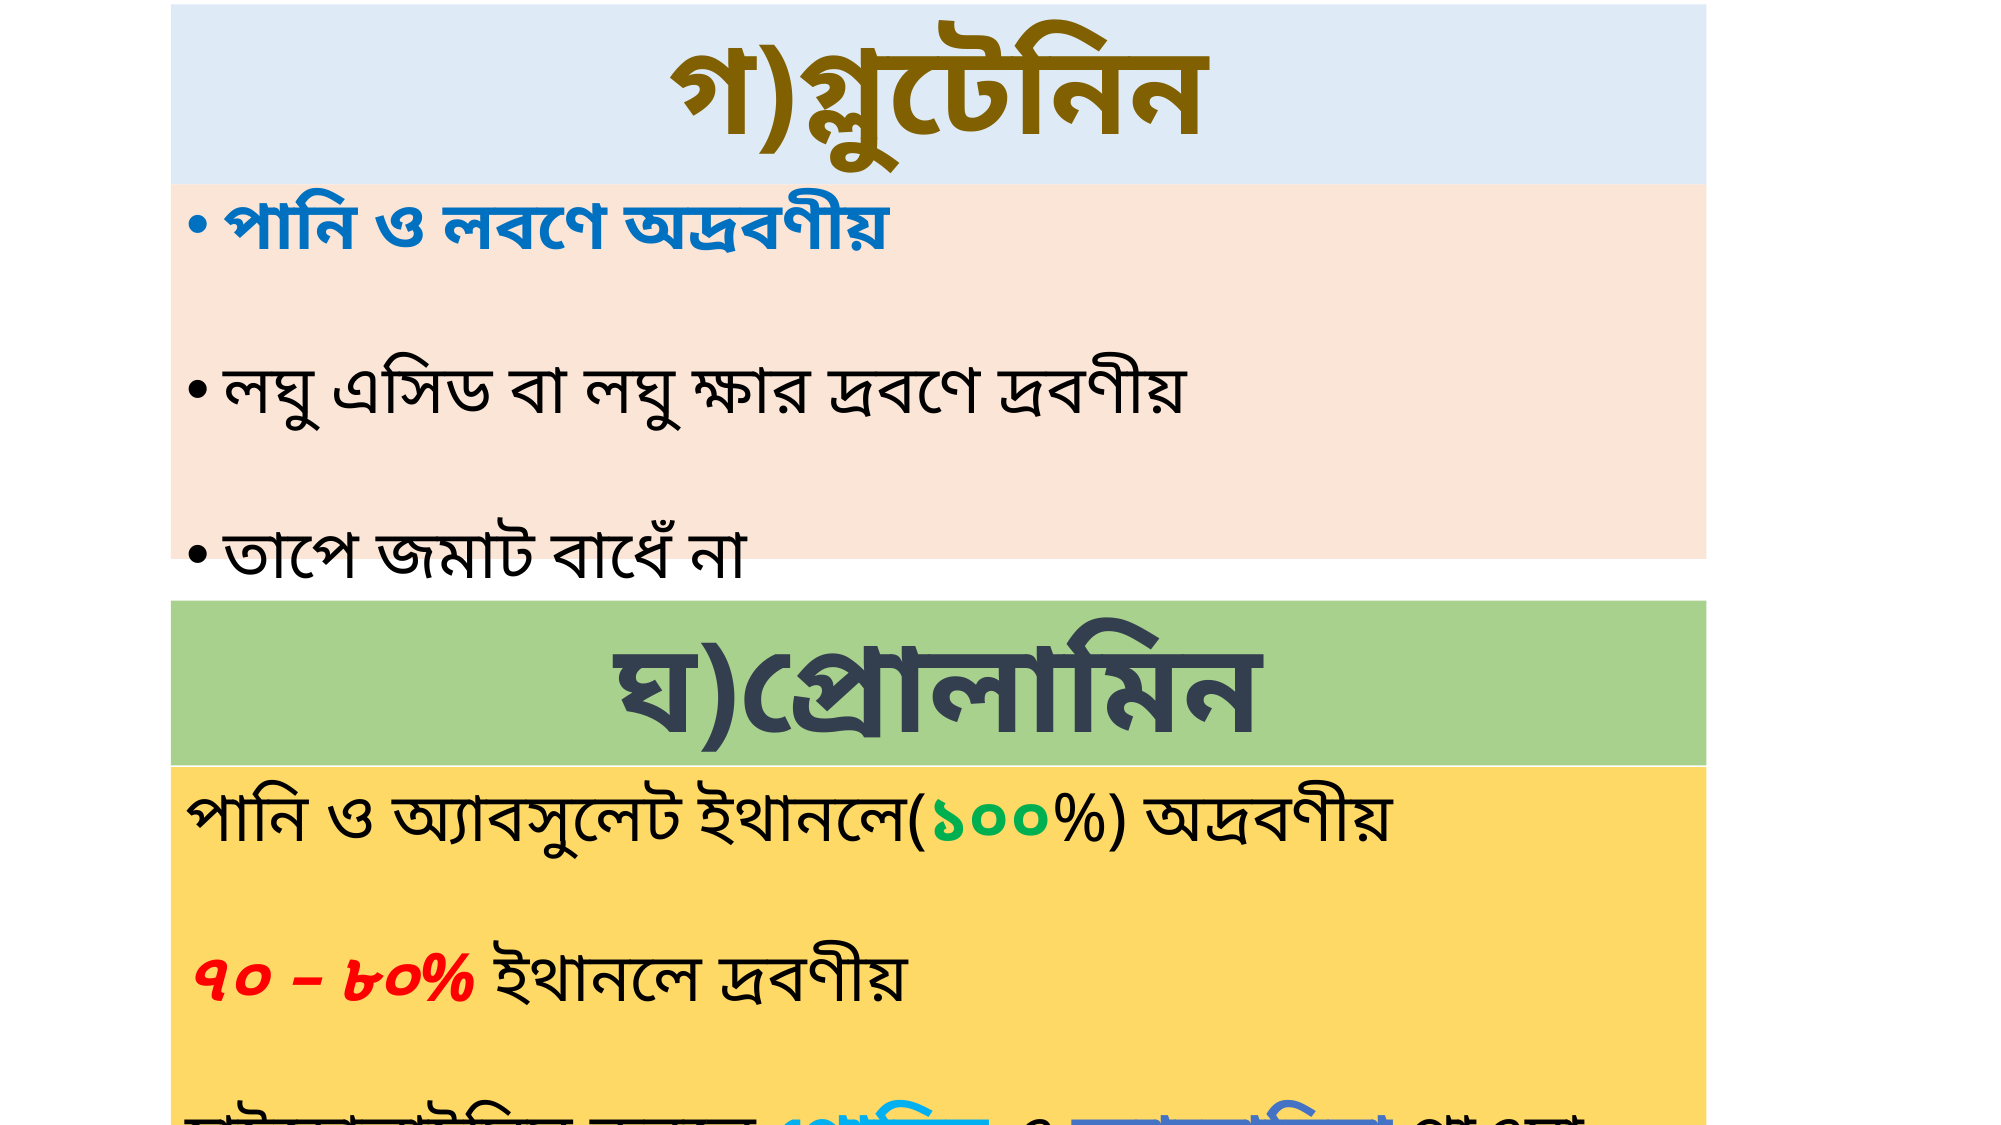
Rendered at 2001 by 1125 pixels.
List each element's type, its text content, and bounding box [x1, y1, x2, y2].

text_box পানি ও অ্যাবসুলেট ইথানলে(১০০%) অদ্রবণীয় ৭০ – ৮০% ইথানলে দ্রবণীয় হাইড্রোলাইসিস করলে প্রোলিন ও অ্যামোনিয়া পাওয়া যায় উদাঃ-গমের গ্লিয়াডিন প্রোটিন [170, 767, 1707, 1125]
title গ)গ্লুটেনিন [170, 4, 1707, 184]
list পানি ও লবণে অদ্রবণীয় লঘু এসিড বা লঘু ক্ষার দ্রবণে দ্রবণীয় তাপে জমাট বাধেঁ না উদাঃ- চালের অরাইজেনিন প্রোটিন [170, 184, 1707, 559]
text_box ঘ)প্রোলামিন [170, 600, 1707, 766]
